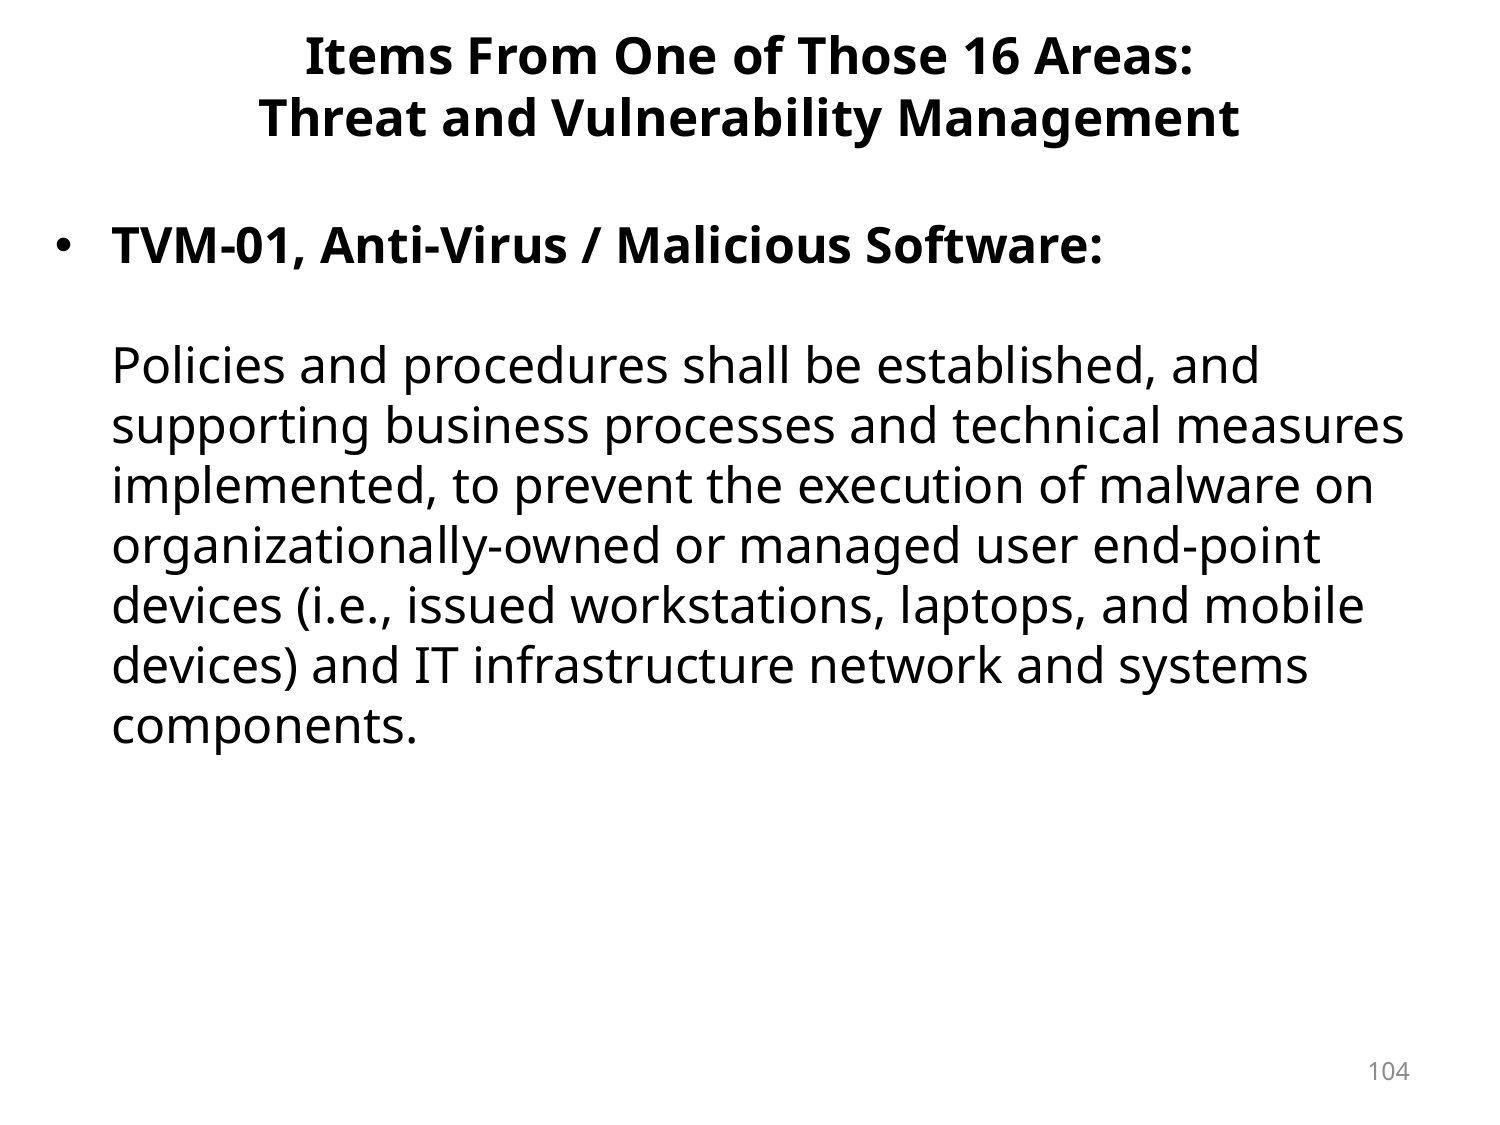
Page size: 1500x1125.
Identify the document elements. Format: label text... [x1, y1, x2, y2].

slide_number 104 [1074, 1042, 1425, 1103]
title Items From One of Those 16 Areas: Threat and Vulnerability Management [0, 15, 1500, 155]
list TVM-01, Anti-Virus / Malicious Software: Policies and procedures shall be established, and supporting business processes and technical measures implemented, to prevent the execution of malware on organizationally-owned or managed user end-point devices (i.e., issued workstations, laptops, and mobile devices) and IT infrastructure network and systems components. [39, 206, 1467, 1094]
